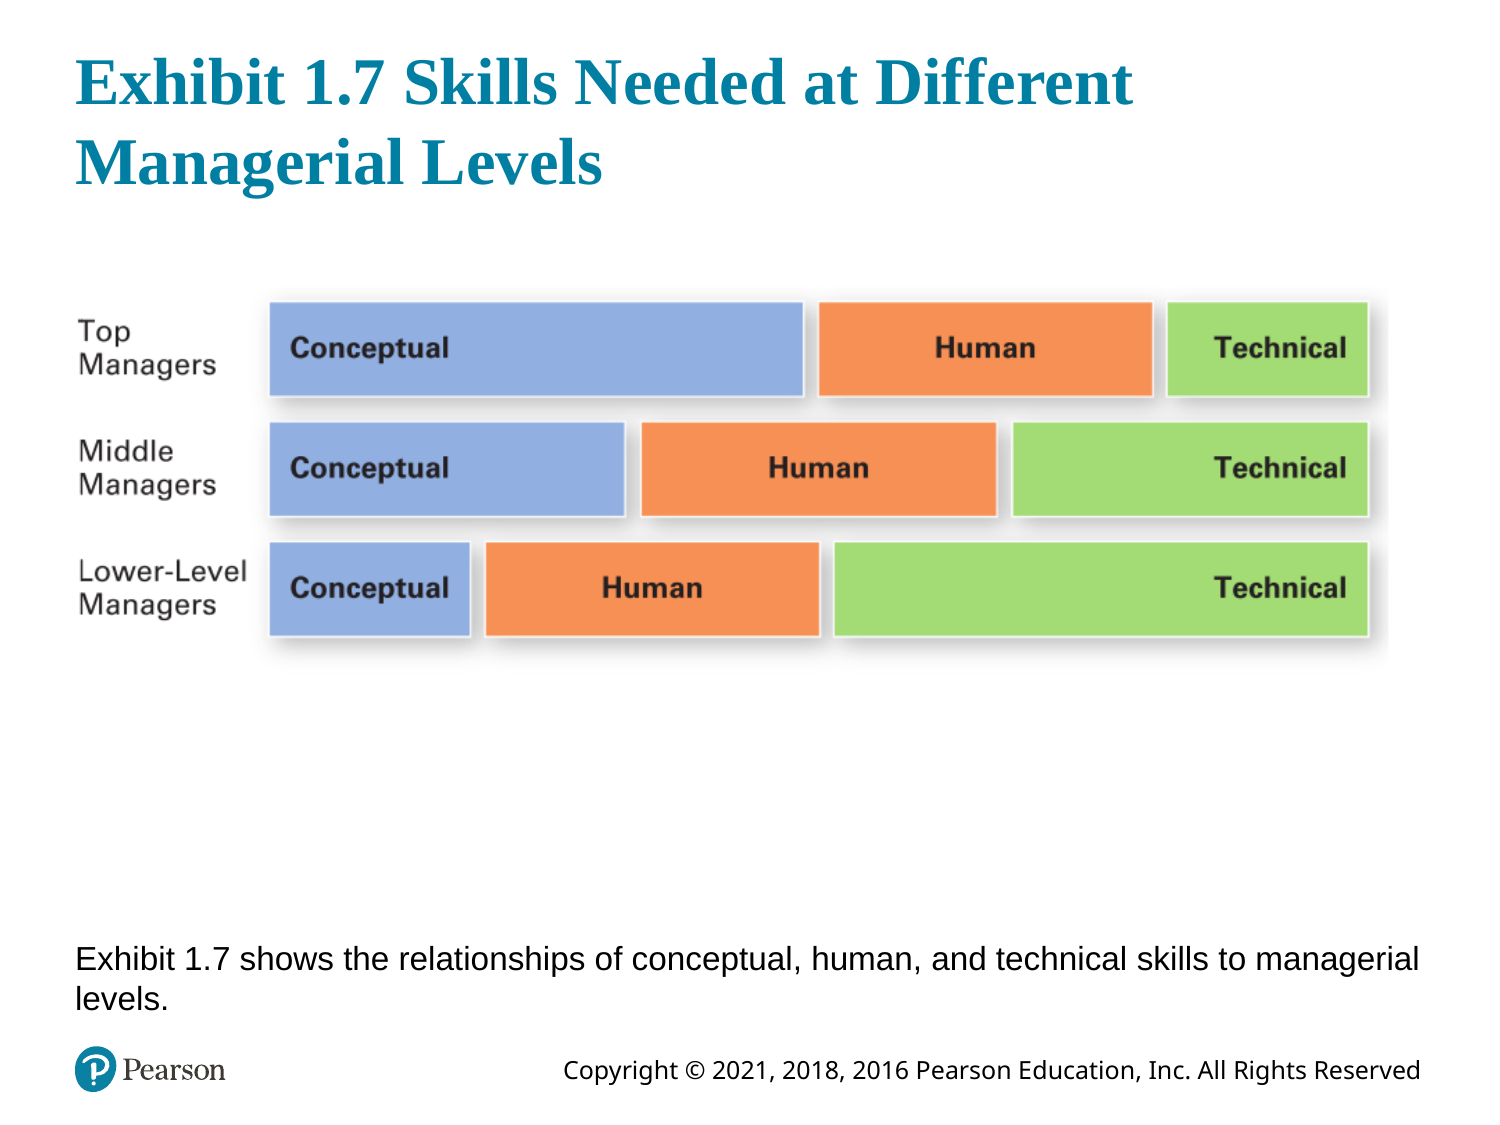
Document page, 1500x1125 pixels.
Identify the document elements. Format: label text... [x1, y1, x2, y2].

picture [77, 287, 1426, 837]
list Exhibit 1.7 shows the relationships of conceptual, human, and technical skills to managerial levels. [75, 937, 1425, 1038]
title Exhibit 1.7 Skills Needed at Different Managerial Levels [75, 37, 1425, 213]
